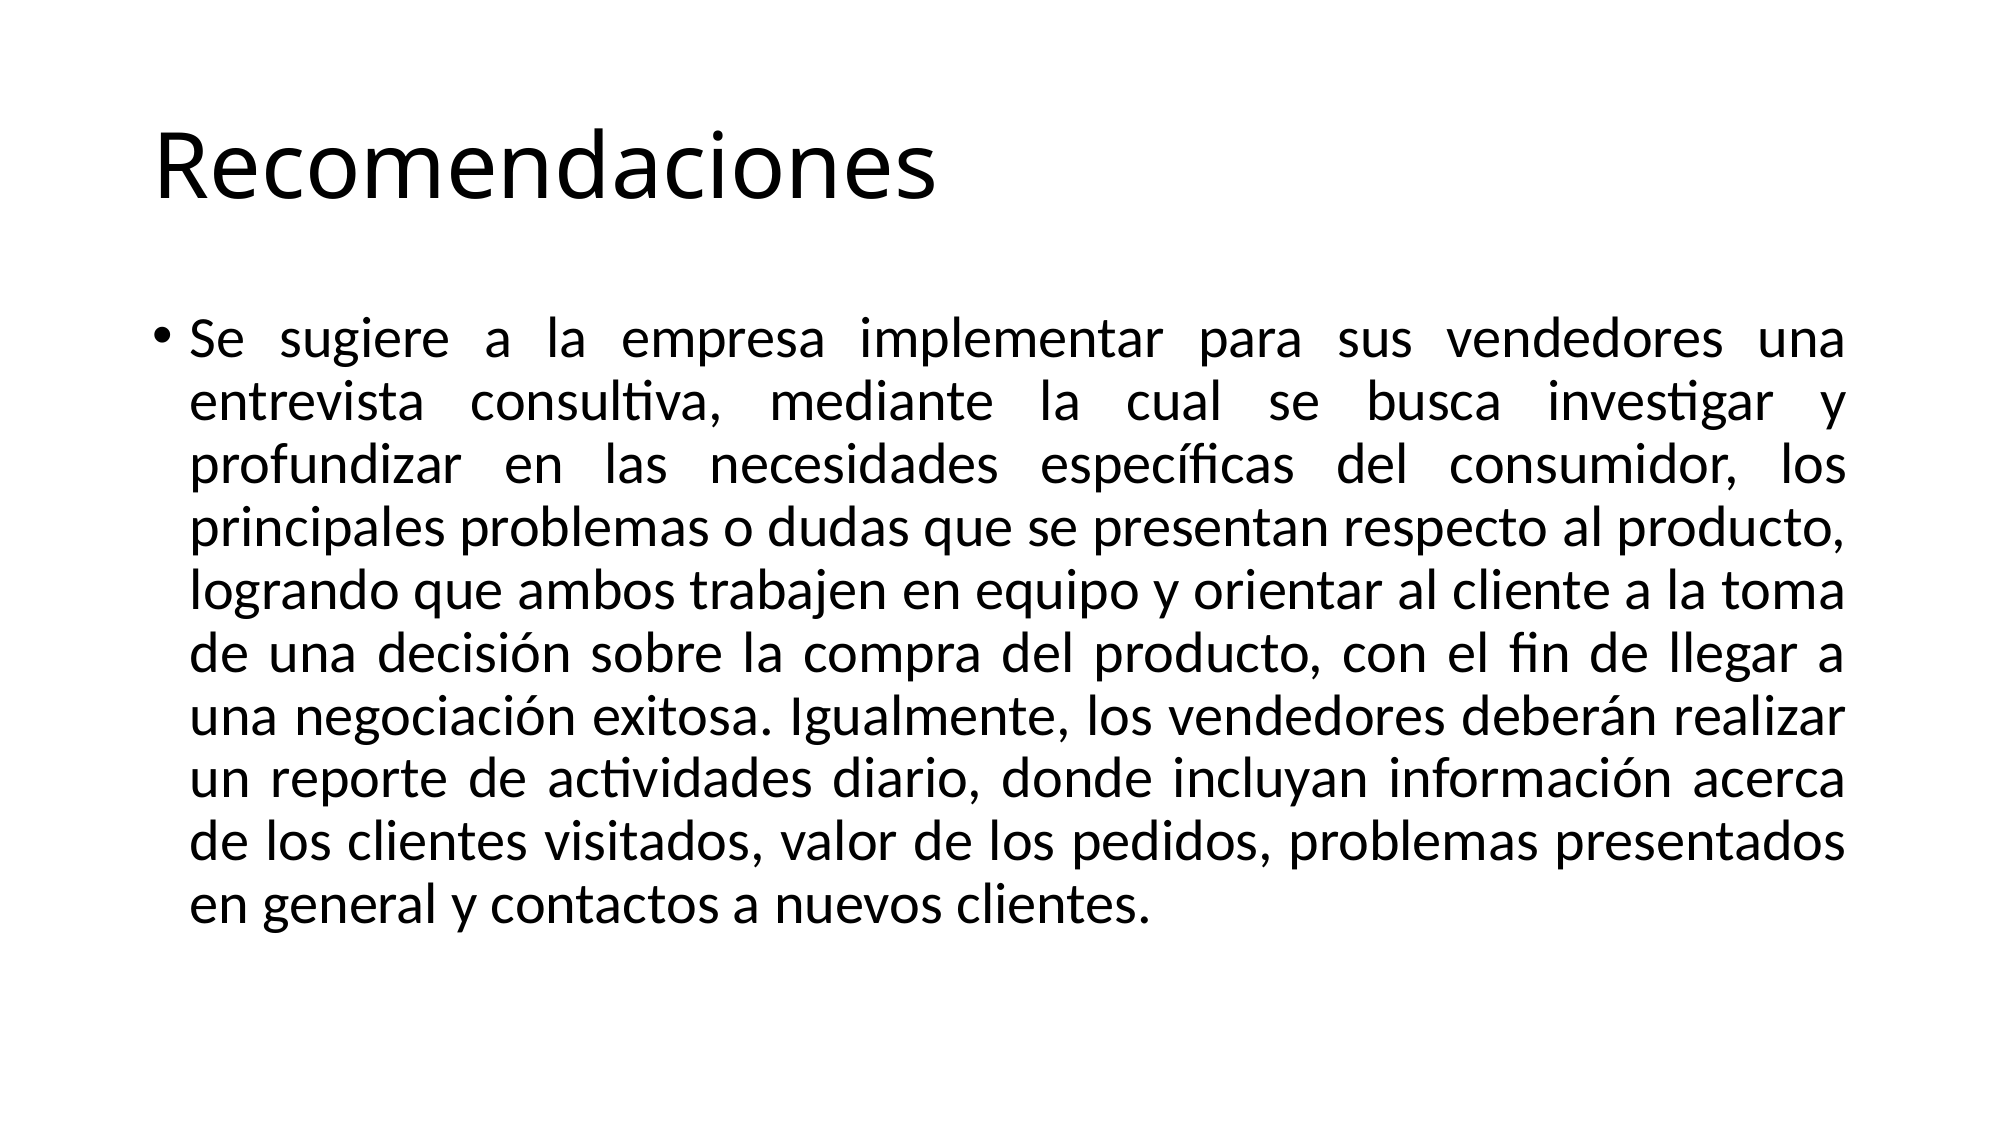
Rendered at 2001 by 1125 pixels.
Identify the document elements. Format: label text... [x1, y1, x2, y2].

title Recomendaciones [137, 59, 1863, 278]
list Se sugiere a la empresa implementar para sus vendedores una entrevista consultiva, mediante la cual se busca investigar y profundizar en las necesidades específicas del consumidor, los principales problemas o dudas que se presentan respecto al producto, logrando que ambos trabajen en equipo y orientar al cliente a la toma de una decisión sobre la compra del producto, con el fin de llegar a una negociación exitosa. Igualmente, los vendedores deberán realizar un reporte de actividades diario, donde incluyan información acerca de los clientes visitados, valor de los pedidos, problemas presentados en general y contactos a nuevos clientes. [137, 299, 1863, 1014]
